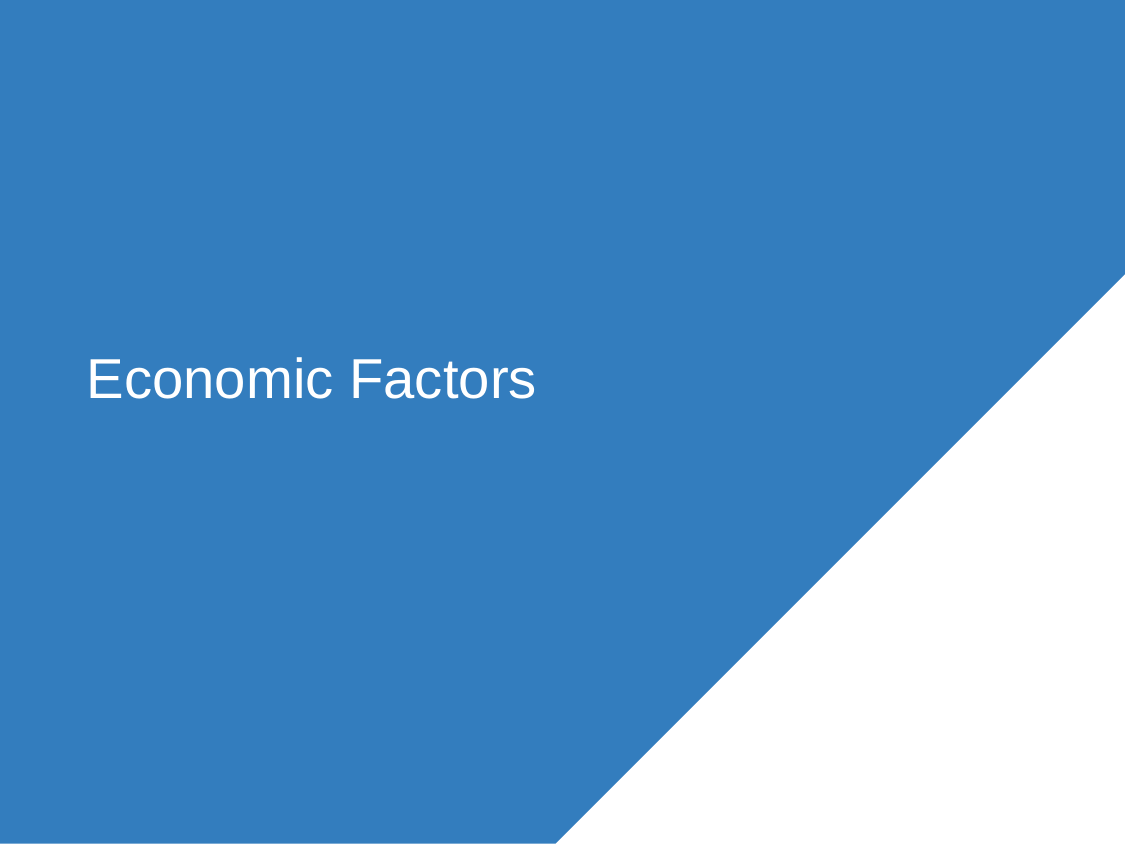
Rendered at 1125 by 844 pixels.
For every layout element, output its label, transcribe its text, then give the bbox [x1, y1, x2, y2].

title Economic Factors [86, 241, 1043, 412]
